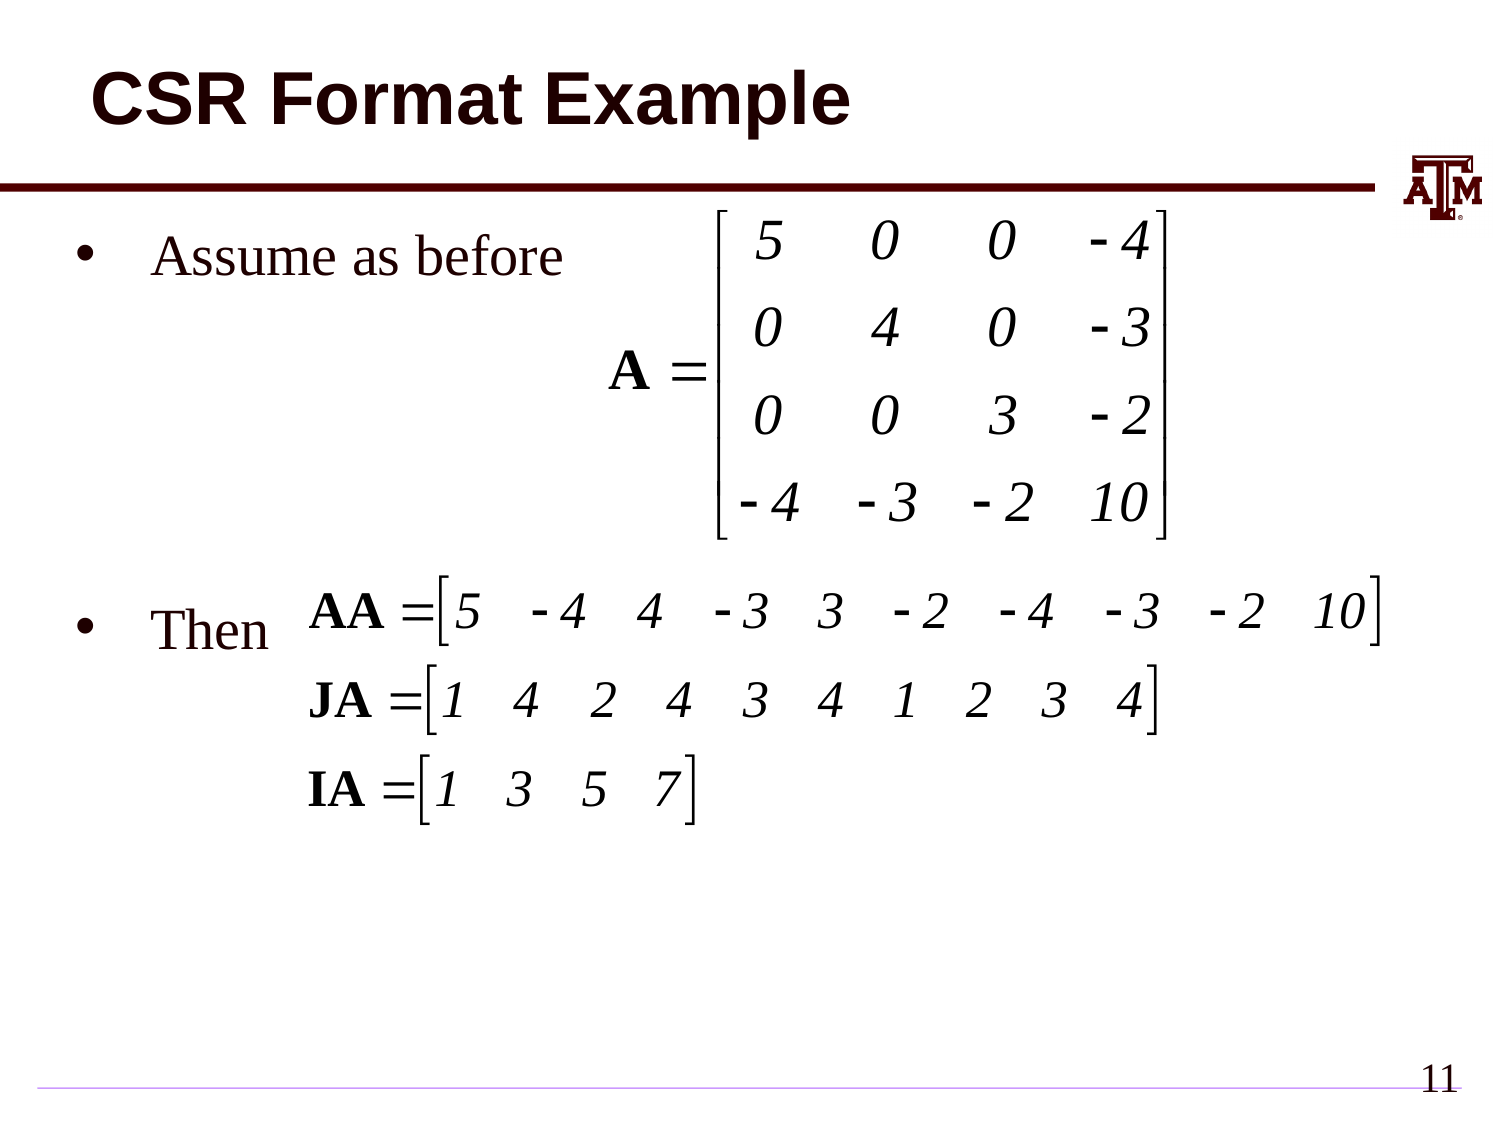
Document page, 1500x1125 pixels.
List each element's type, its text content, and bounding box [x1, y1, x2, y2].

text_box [599, 199, 1189, 551]
title CSR Format Example [74, 12, 1388, 188]
list Assume as before Then [59, 209, 1373, 823]
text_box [299, 570, 1394, 905]
picture [1392, 137, 1493, 238]
